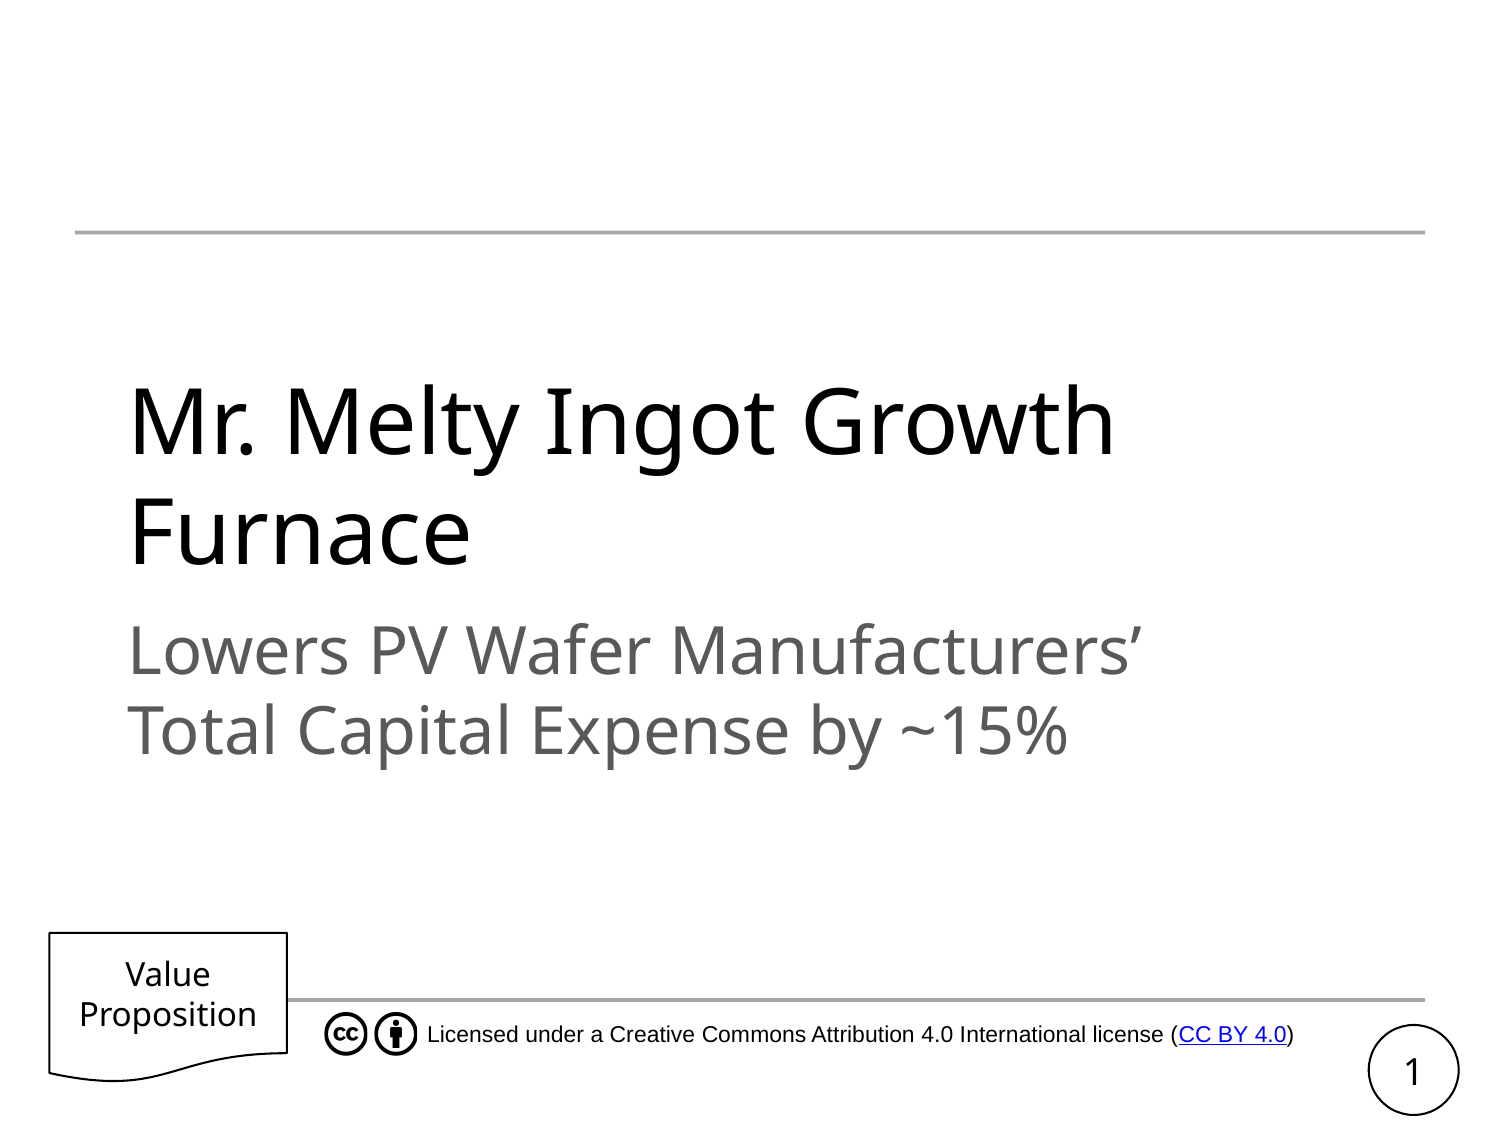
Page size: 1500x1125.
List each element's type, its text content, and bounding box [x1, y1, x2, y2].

picture [324, 1012, 418, 1056]
title Mr. Melty Ingot Growth Furnace [112, 349, 1388, 591]
subtitle Lowers PV Wafer Manufacturers’ Total Capital Expense by ~15% [112, 600, 1163, 888]
text_box 1 [1366, 1022, 1461, 1118]
text_box Licensed under a Creative Commons Attribution 4.0 International license (CC BY 4.0) [419, 1012, 1310, 1055]
text_box Value Proposition [47, 930, 290, 1084]
